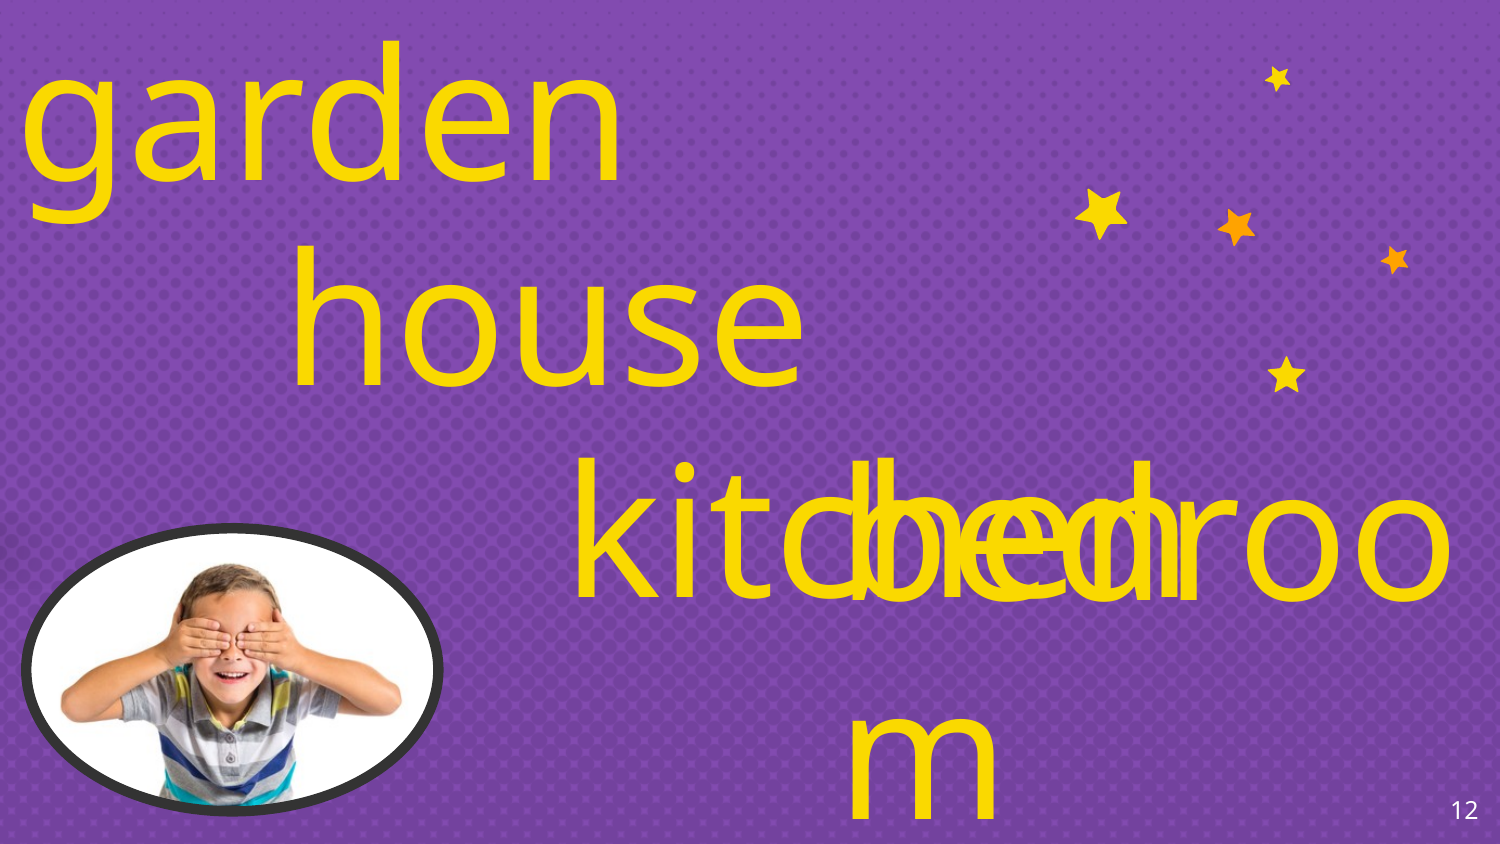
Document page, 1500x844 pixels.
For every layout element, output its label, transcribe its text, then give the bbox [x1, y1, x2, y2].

text_box [1380, 246, 1409, 275]
text_box [1265, 66, 1291, 92]
text_box [1267, 356, 1306, 393]
text_box [1217, 208, 1255, 247]
text_box [1075, 188, 1128, 240]
title garden [0, 41, 729, 232]
picture [25, 527, 439, 812]
text_box house [267, 246, 997, 437]
text_box kitchen [548, 459, 1278, 650]
text_box bedroom [822, 681, 1500, 844]
